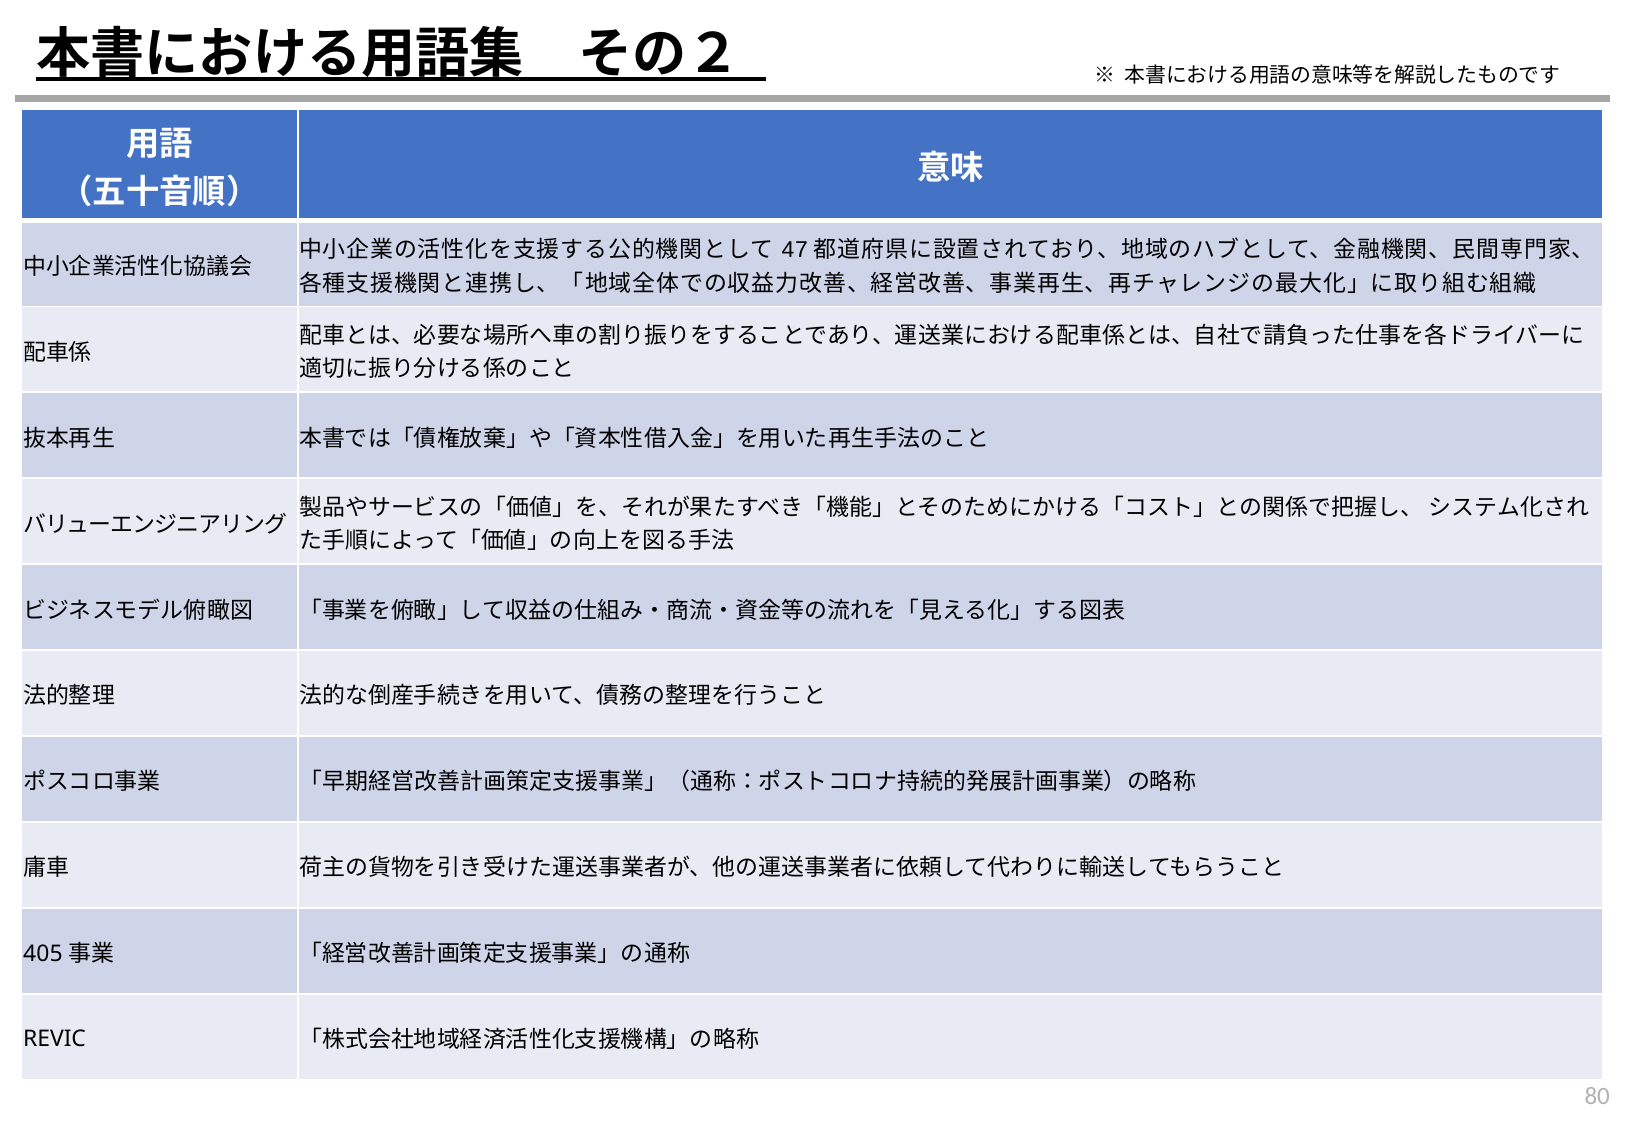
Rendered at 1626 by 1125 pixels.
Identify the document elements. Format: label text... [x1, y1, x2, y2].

table_cell 配車係 [22, 307, 297, 391]
text_box 本書における用語集 その２ [21, 11, 1080, 91]
table_cell 本書では「債権放棄」や「資本性借入金」を用いた再生手法のこと [299, 393, 1602, 477]
table_cell 「株式会社地域経済活性化支援機構」の略称 [299, 995, 1602, 1079]
table_cell バリューエンジニアリング [22, 479, 297, 563]
table_cell 中小企業活性化協議会 [22, 223, 297, 306]
slide_number 79 [1545, 1065, 1625, 1125]
table_cell 製品やサービスの「価値」を、それが果たすべき「機能」とそのためにかける「コスト」との関係で把握し、 システム化された手順によって「価値」の向上を図る手法 [299, 479, 1602, 563]
table_cell 「事業を俯瞰」して収益の仕組み・商流・資金等の流れを「見える化」する図表 [299, 565, 1602, 649]
table_header 意味 [299, 110, 1602, 218]
table_cell 法的な倒産手続きを用いて、債務の整理を行うこと [299, 651, 1602, 735]
table_cell ポスコロ事業 [22, 737, 297, 821]
table_cell 配車とは、必要な場所へ車の割り振りをすることであり、運送業における配車係とは、自社で請負った仕事を各ドライバーに適切に振り分ける係のこと [299, 307, 1602, 391]
table_cell ビジネスモデル俯瞰図 [22, 565, 297, 649]
table_header 用語 （五十音順） [22, 110, 297, 218]
table_cell 「経営改善計画策定支援事業」の通称 [299, 909, 1602, 993]
table_cell 中小企業の活性化を支援する公的機関として47都道府県に設置されており、地域のハブとして、金融機関、民間専門家、各種支援機関と連携し、「地域全体での収益力改善、経営改善、事業再生、再チャレンジの最大化」に取り組む組織 [299, 223, 1602, 306]
text_box ※ 本書における用語の意味等を解説したものです [1079, 54, 1610, 95]
table_cell 「早期経営改善計画策定支援事業」（通称：ポストコロナ持続的発展計画事業）の略称 [299, 737, 1602, 821]
table_cell 405事業 [22, 909, 297, 993]
table_cell 荷主の貨物を引き受けた運送事業者が、他の運送事業者に依頼して代わりに輸送してもらうこと [299, 823, 1602, 907]
table_cell 庸車 [22, 823, 297, 907]
table_cell 抜本再生 [22, 393, 297, 477]
table_cell 法的整理 [22, 651, 297, 735]
table_cell REVIC [22, 995, 297, 1079]
